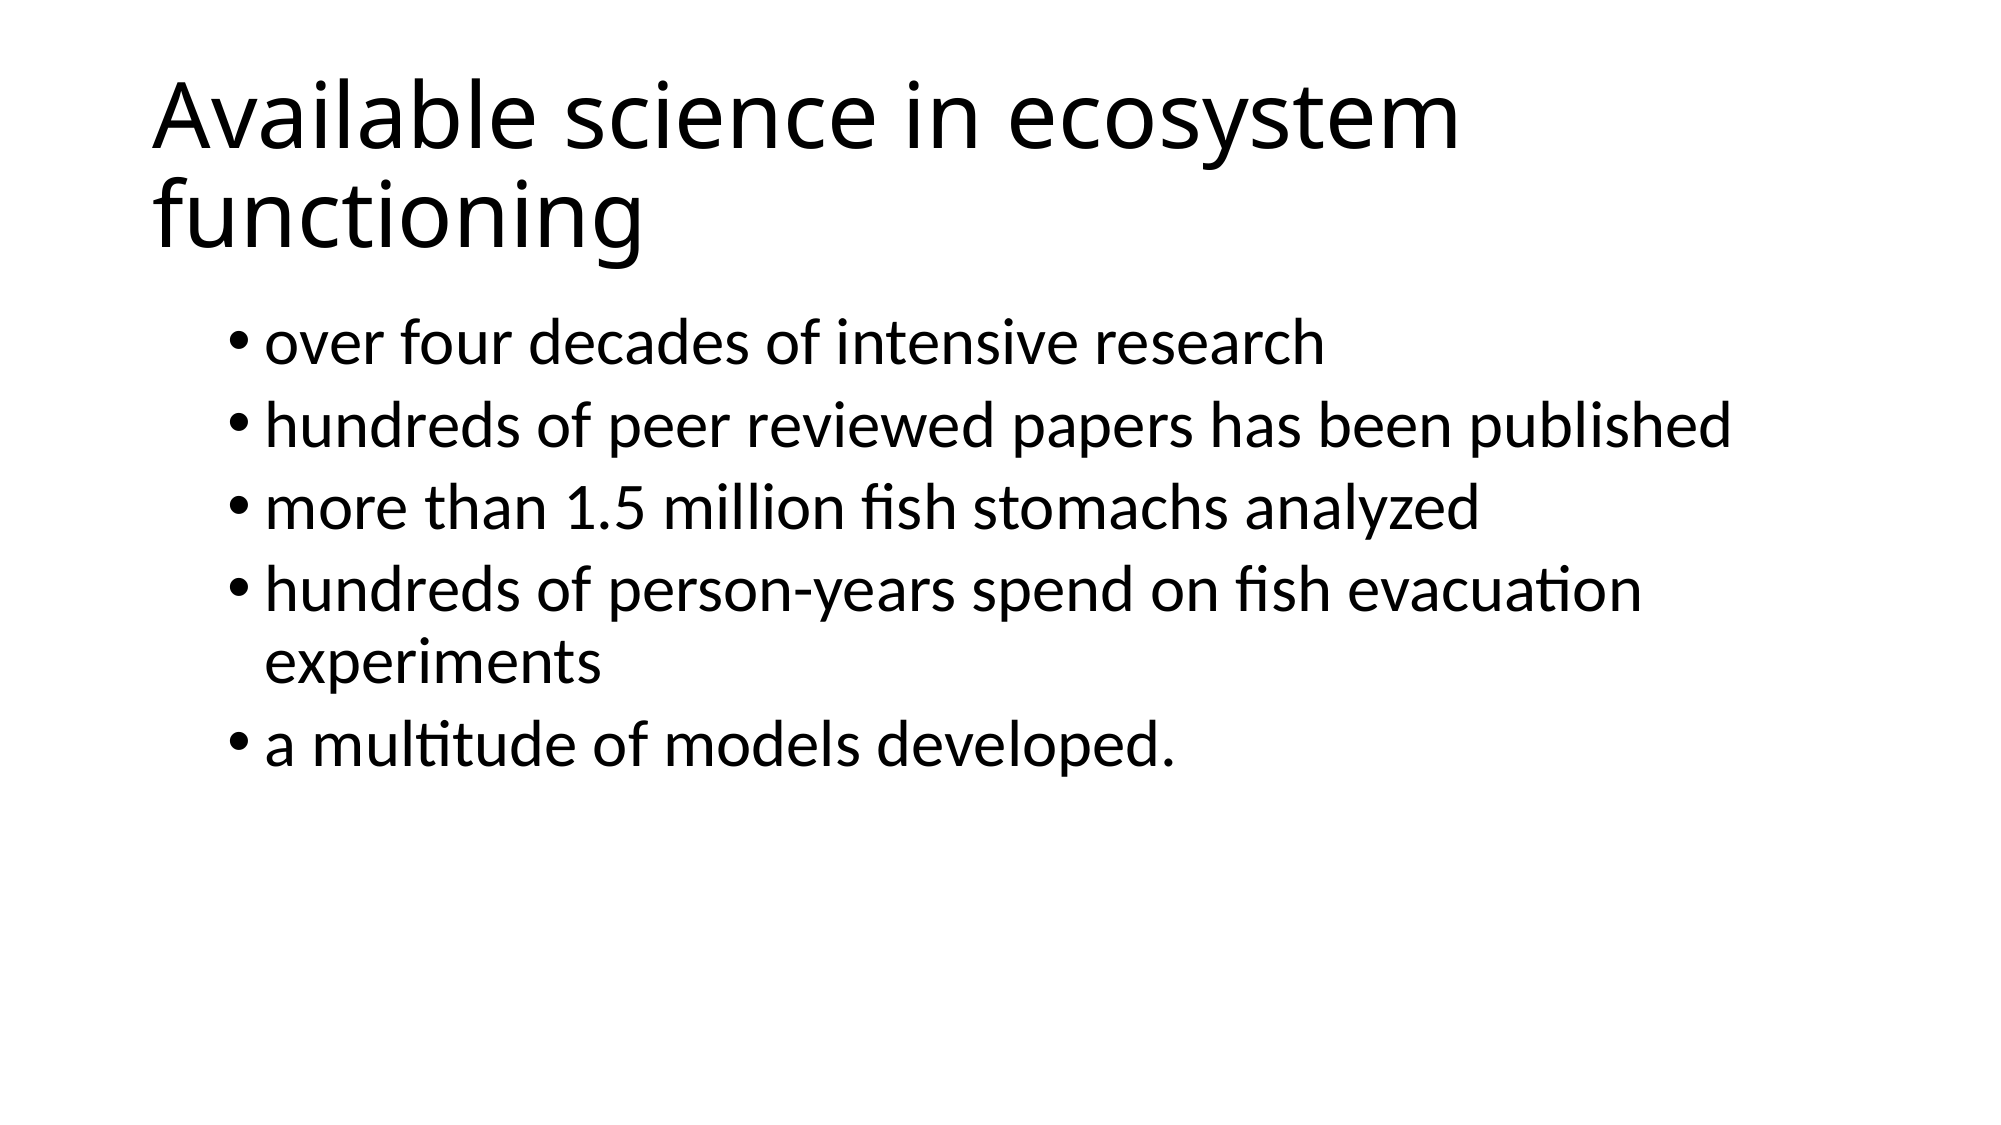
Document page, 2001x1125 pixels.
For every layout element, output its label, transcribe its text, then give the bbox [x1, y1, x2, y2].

title Available science in ecosystem functioning [137, 59, 1863, 278]
list over four decades of intensive research hundreds of peer reviewed papers has been published more than 1.5 million fish stomachs analyzed hundreds of person-years spend on fish evacuation experiments a multitude of models developed. [137, 299, 1863, 1014]
